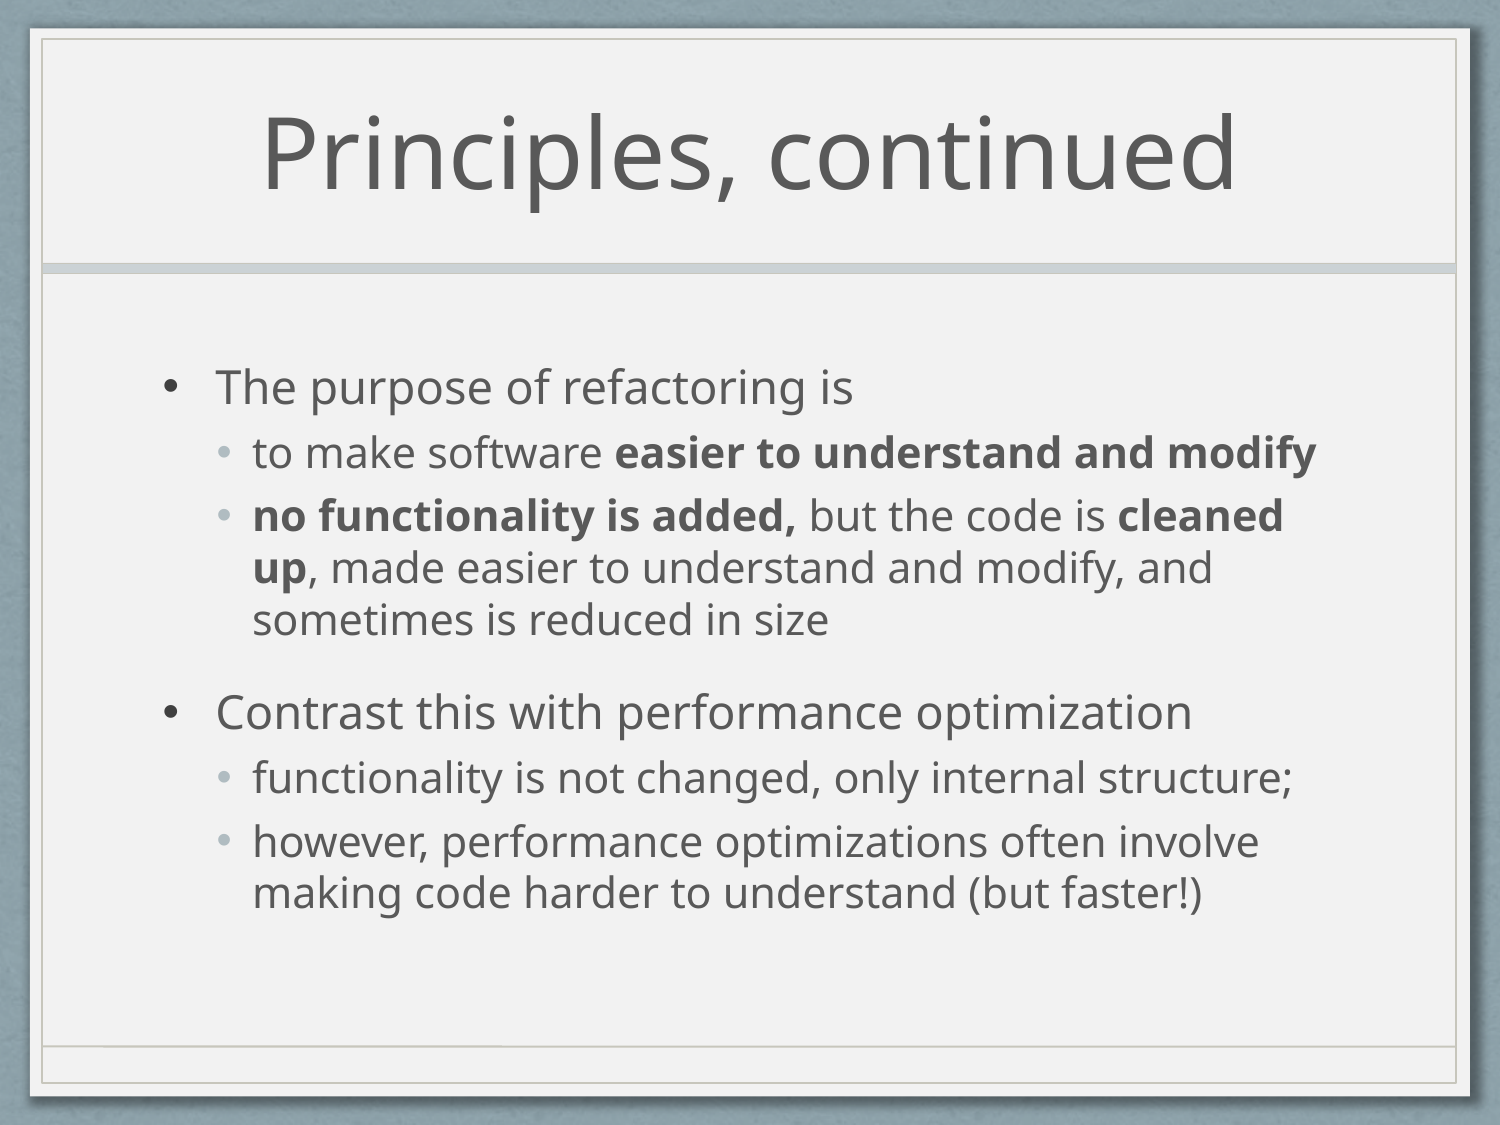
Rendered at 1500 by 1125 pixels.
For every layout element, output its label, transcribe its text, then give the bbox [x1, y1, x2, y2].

title Principles, continued [147, 40, 1353, 260]
list The purpose of refactoring is to make software easier to understand and modify no functionality is added, but the code is cleaned up, made easier to understand and modify, and sometimes is reduced in size Contrast this with performance optimization functionality is not changed, only internal structure; however, performance optimizations often involve making code harder to understand (but faster!) [147, 350, 1353, 995]
